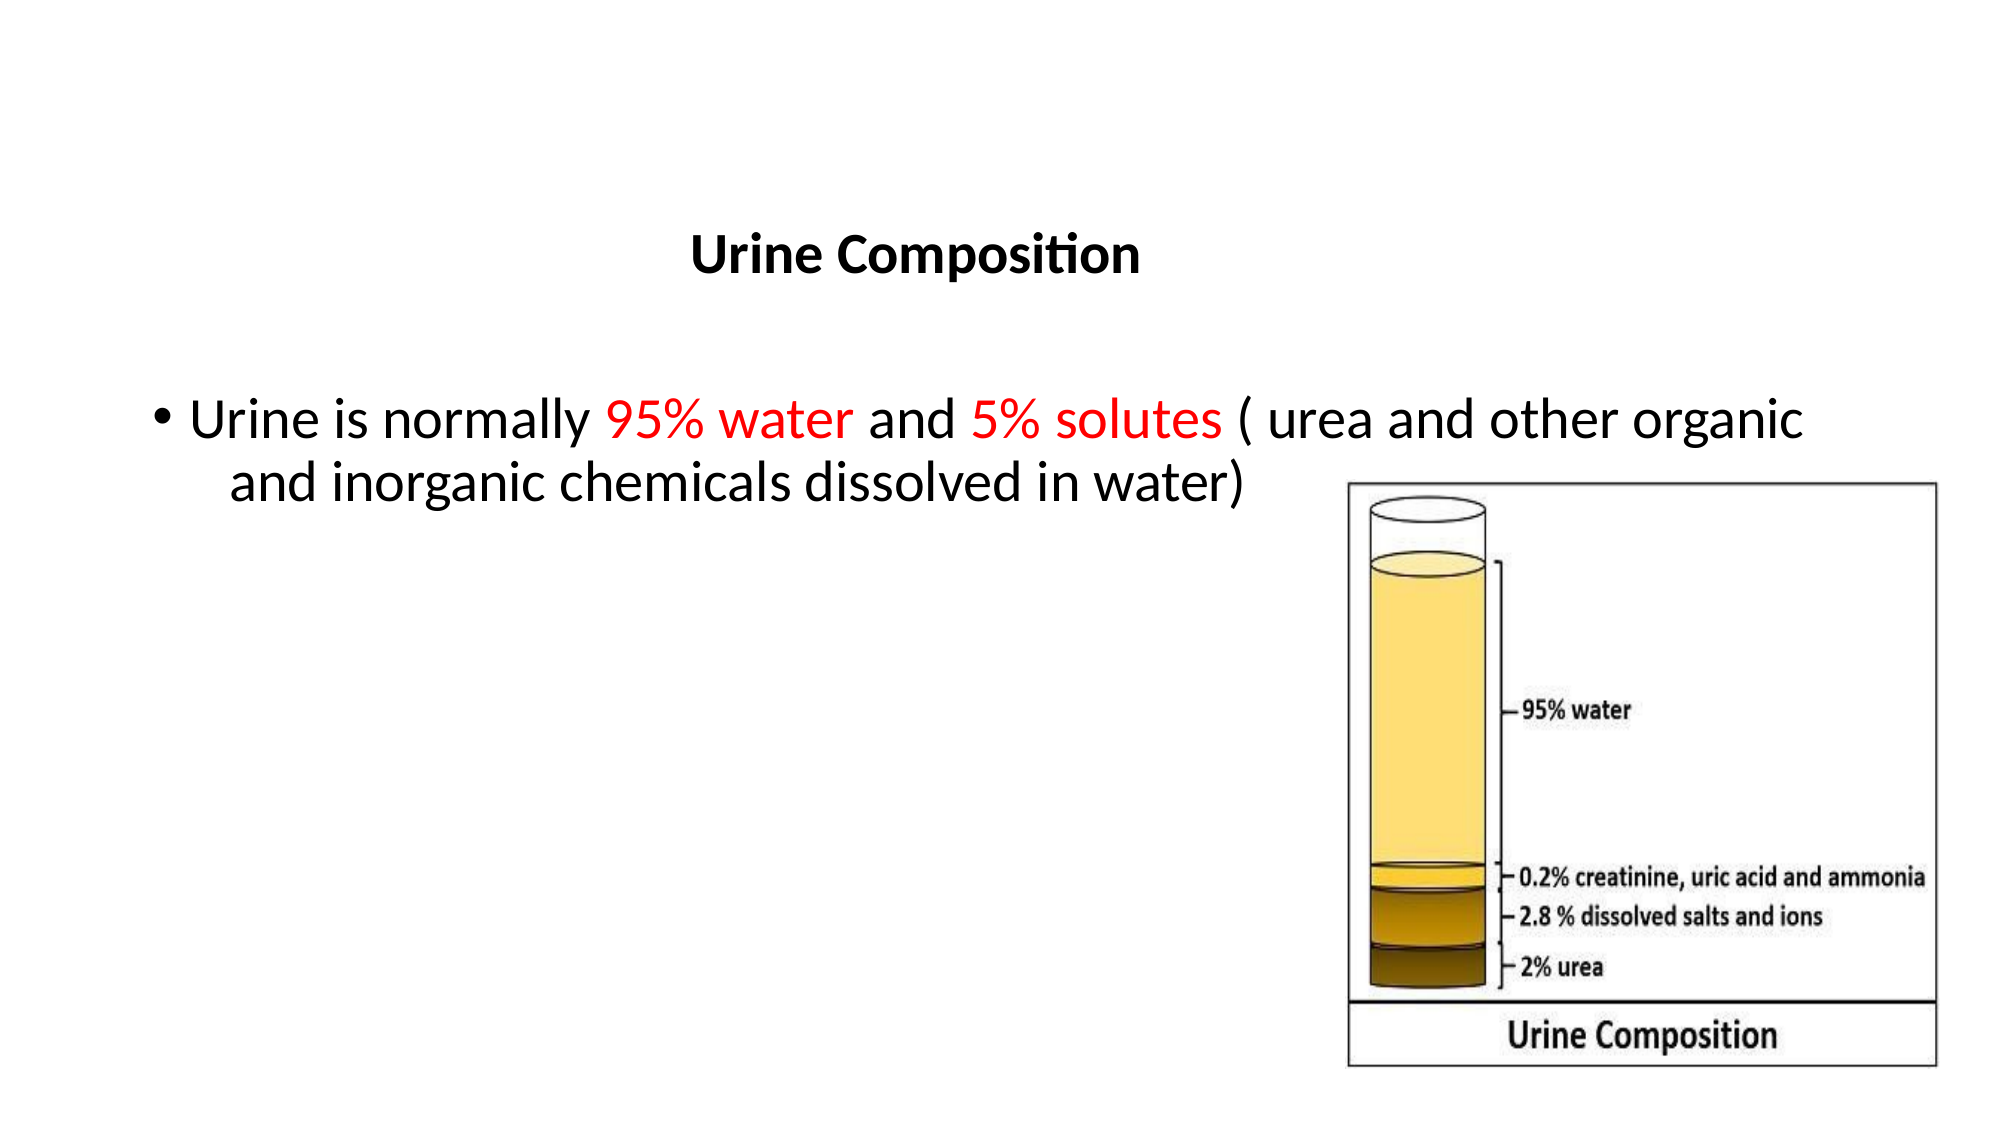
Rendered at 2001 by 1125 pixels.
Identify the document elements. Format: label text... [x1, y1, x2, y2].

picture [1345, 478, 1940, 1069]
text_box Urine Composition Urine is normally 95% water and 5% solutes ( urea and other organic and inorganic chemicals dissolved in water) [150, 212, 1812, 513]
